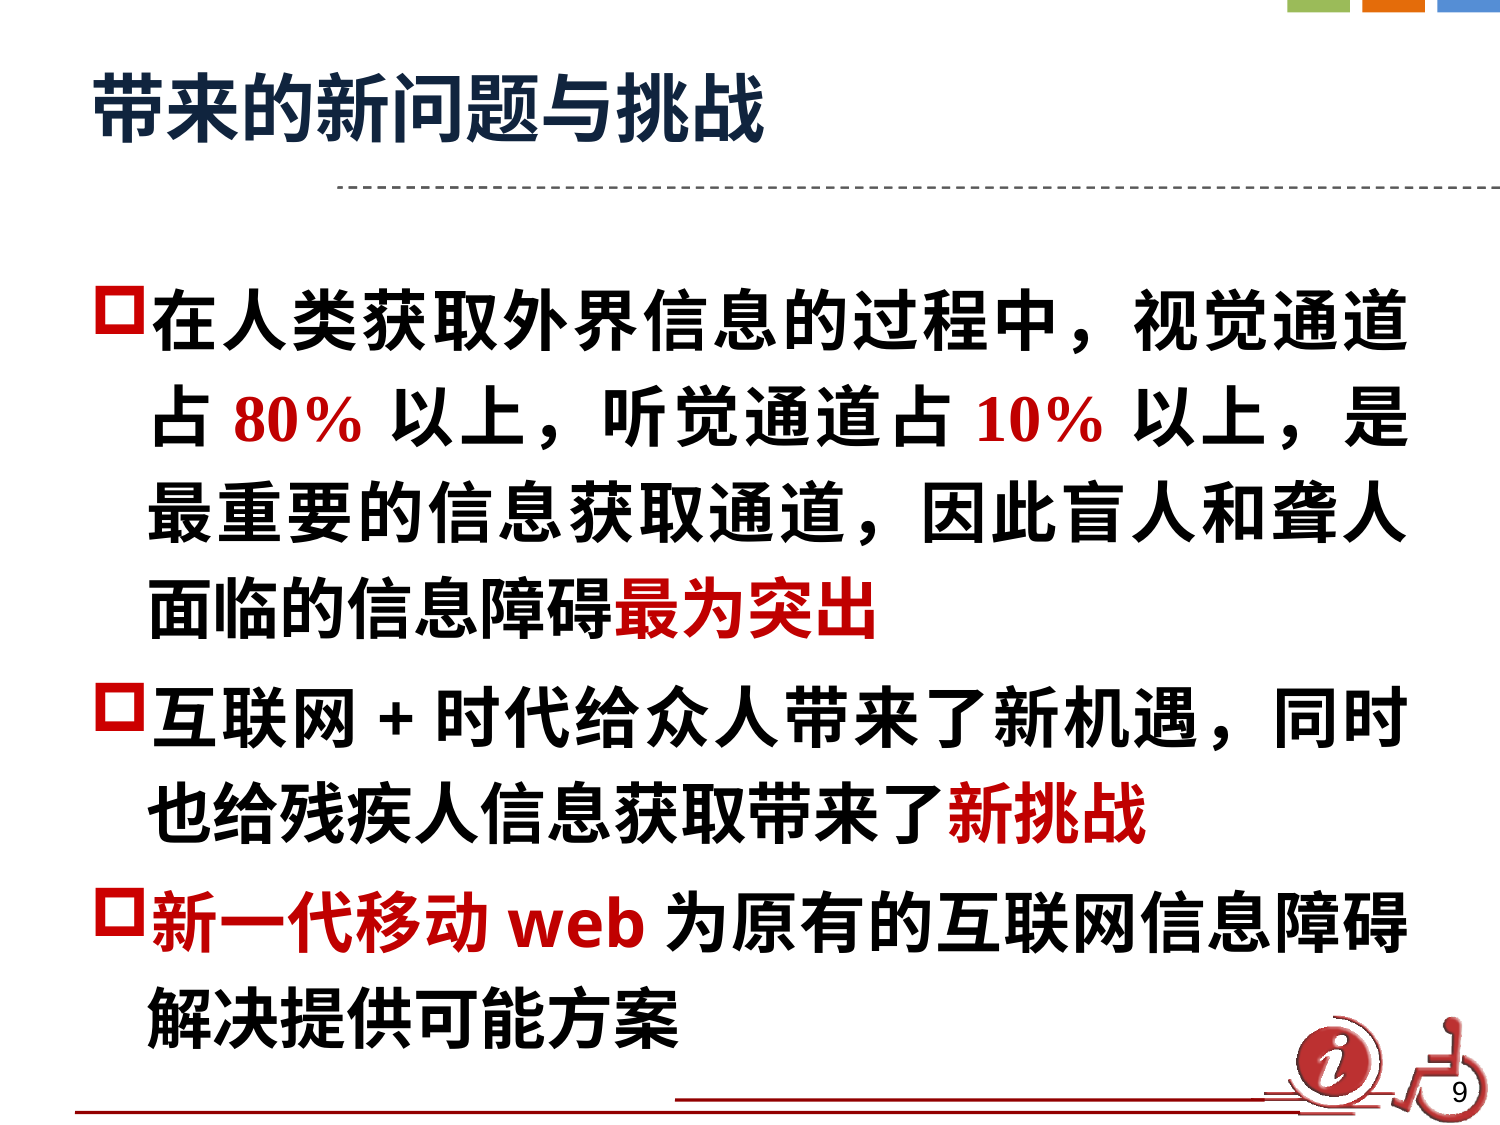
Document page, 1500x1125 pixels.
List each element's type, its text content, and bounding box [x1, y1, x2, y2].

slide_number 9 [1280, 1065, 1484, 1112]
picture [1250, 1013, 1497, 1125]
list 在人类获取外界信息的过程中，视觉通道占80%以上，听觉通道占10%以上，是最重要的信息获取通道，因此盲人和聋人面临的信息障碍最为突出 互联网+时代给众人带来了新机遇，同时也给残疾人信息获取带来了新挑战 新一代移动web为原有的互联网信息障碍解决提供可能方案 [74, 255, 1426, 670]
title 带来的新问题与挑战 [74, 24, 1471, 188]
